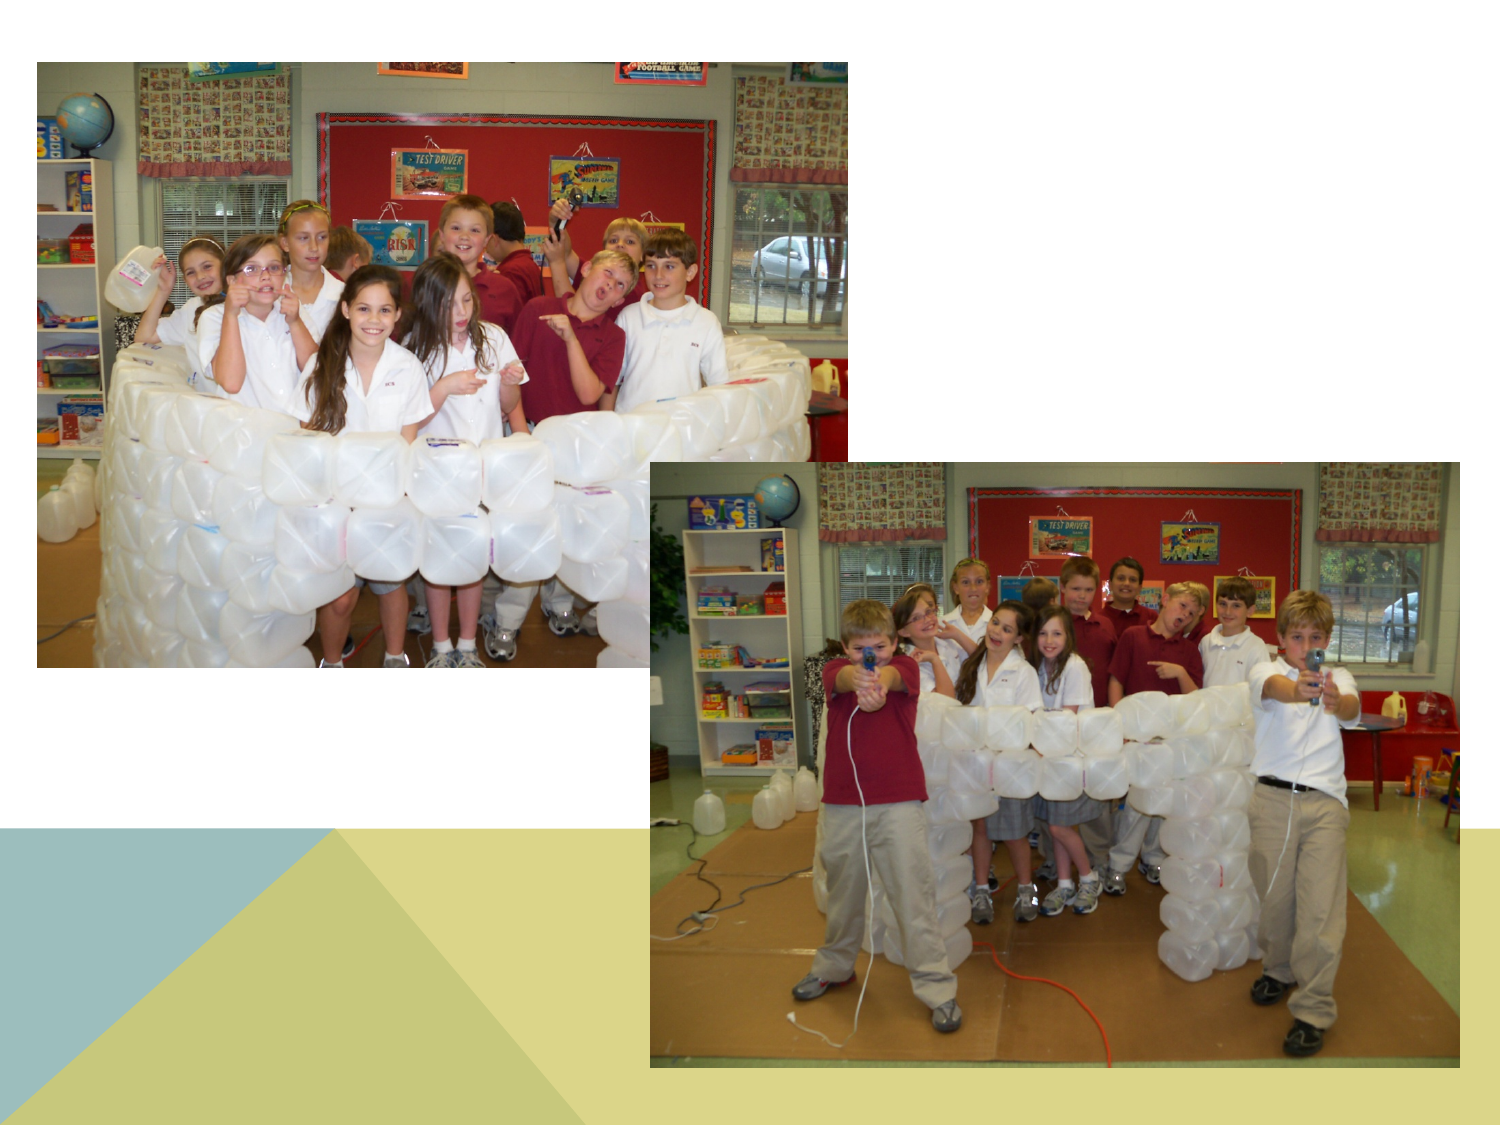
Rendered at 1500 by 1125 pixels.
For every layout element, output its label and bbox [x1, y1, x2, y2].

picture [37, 62, 1461, 1068]
